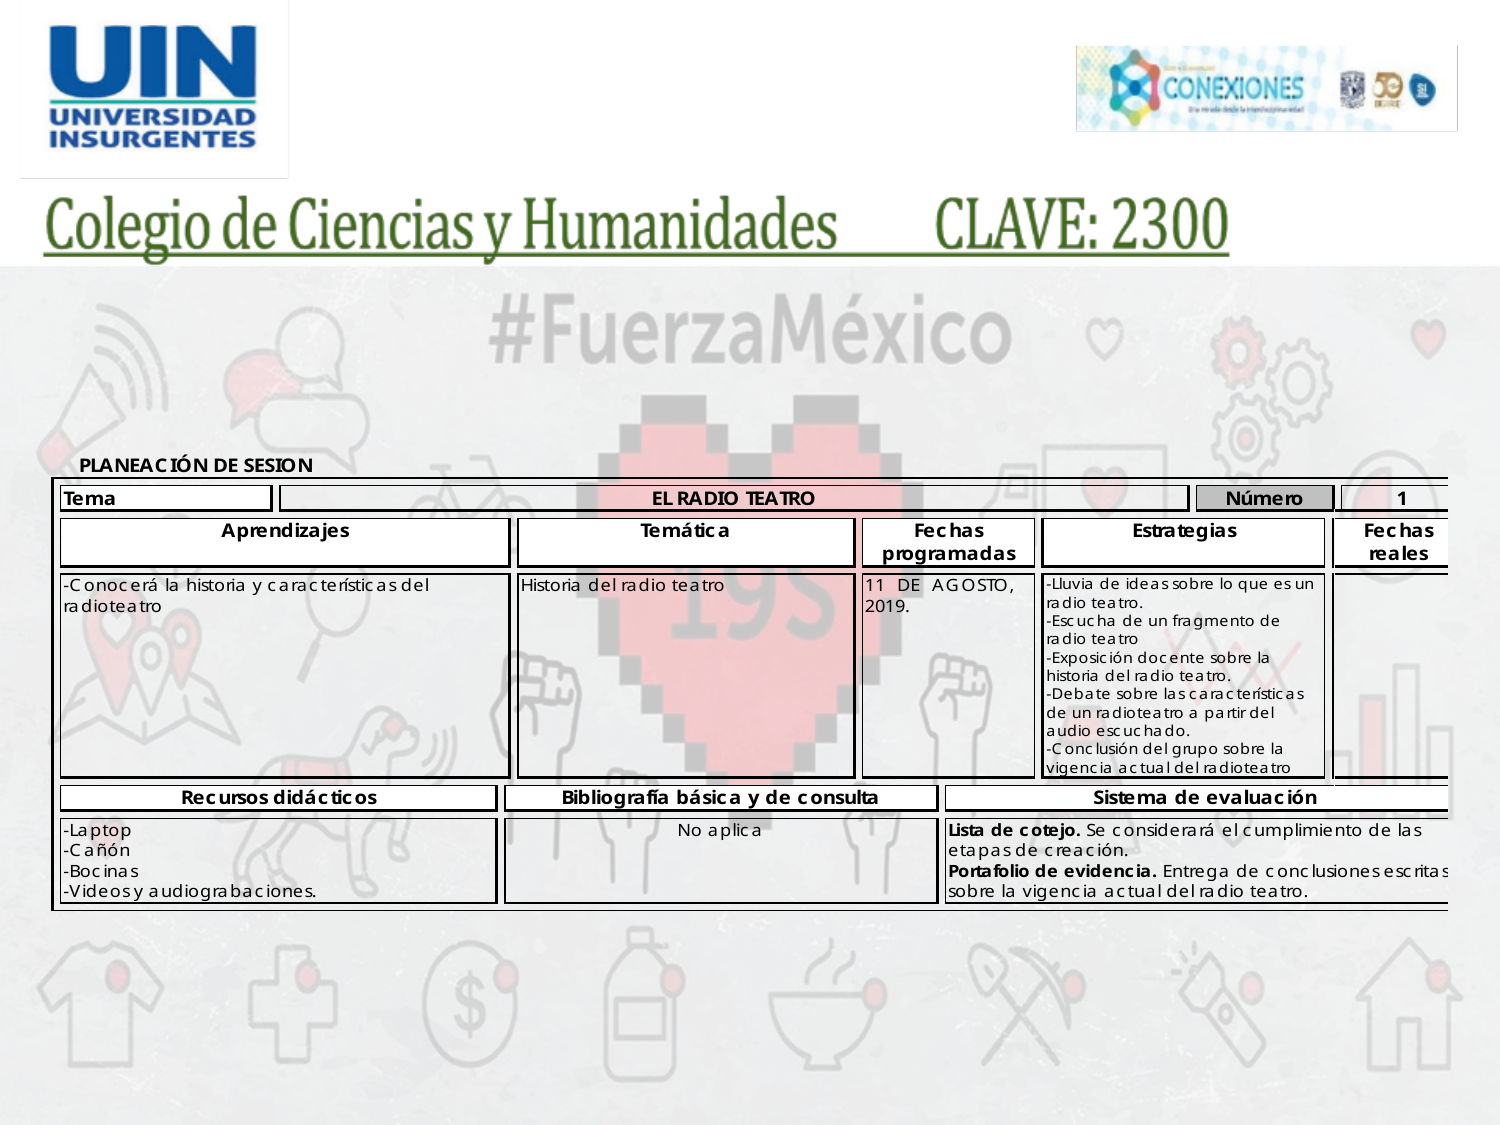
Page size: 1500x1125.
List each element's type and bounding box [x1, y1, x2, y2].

picture [0, 0, 1500, 1125]
list [50, 430, 1448, 934]
